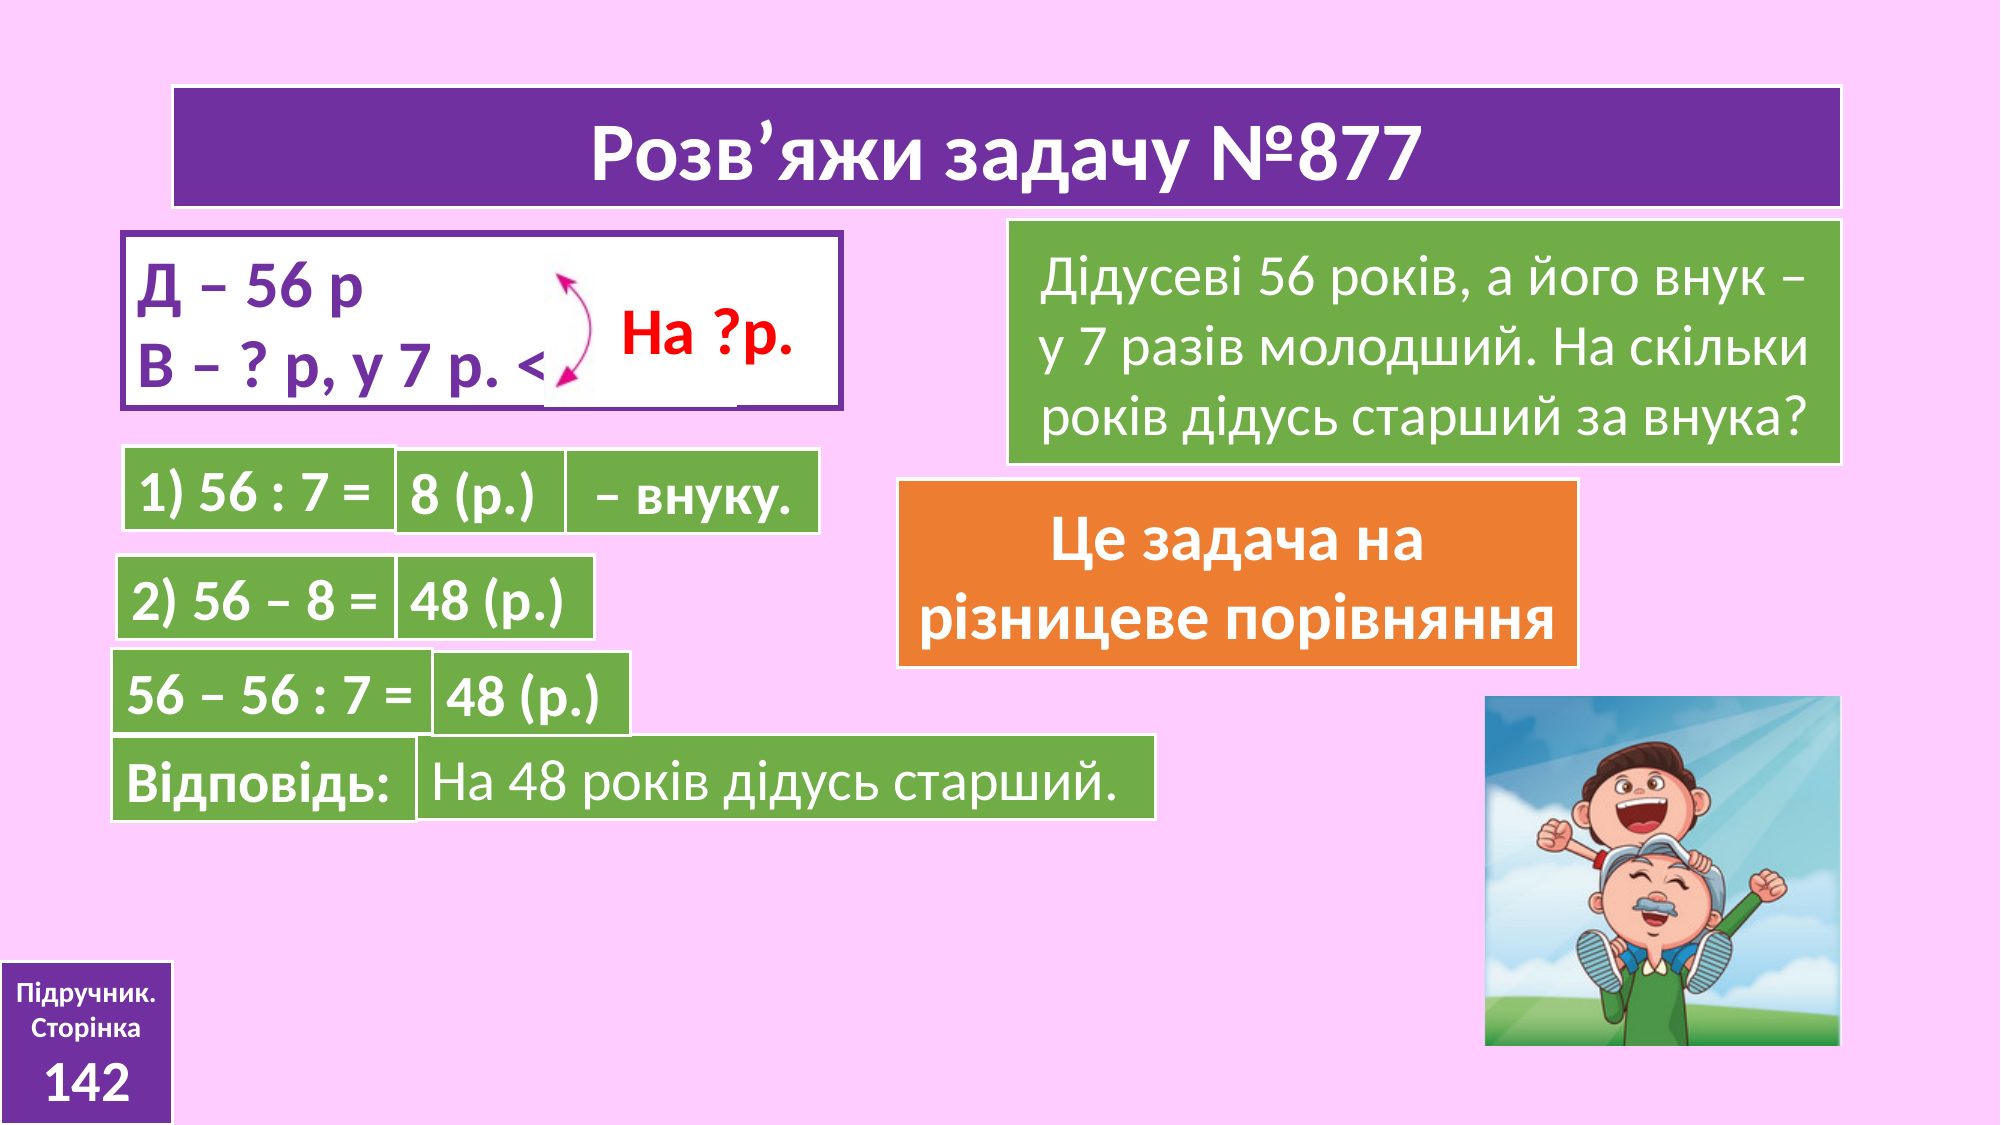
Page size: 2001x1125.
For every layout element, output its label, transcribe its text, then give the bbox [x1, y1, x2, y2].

text_box 48 (р.) [431, 650, 632, 737]
text_box На ?р. [737, 280, 823, 377]
text_box Підручник. Сторінка 142 [0, 960, 174, 1125]
text_box 2) 56 – 8 = [115, 553, 397, 641]
text_box – внуку. [567, 447, 821, 535]
picture [544, 250, 737, 407]
text_box 8 (р.) [394, 447, 567, 535]
text_box Відповідь: [110, 735, 418, 823]
text_box Д – 56 р В – ? р, у 7 р. < [122, 233, 842, 409]
text_box 56 – 56 : 7 = [110, 647, 434, 735]
text_box Це задача на різницеве порівняння [896, 477, 1580, 669]
text_box Дідусеві 56 років, а його внук – у 7 разів молодший. На скільки років дідусь старший за внука? [1006, 218, 1843, 466]
text_box Розв’яжи задачу №877 [171, 84, 1843, 209]
text_box 1) 56 : 7 = [121, 444, 397, 532]
picture [1484, 696, 1842, 1046]
text_box 48 (р.) [397, 553, 596, 641]
text_box На 48 років дідусь старший. [415, 733, 1157, 821]
